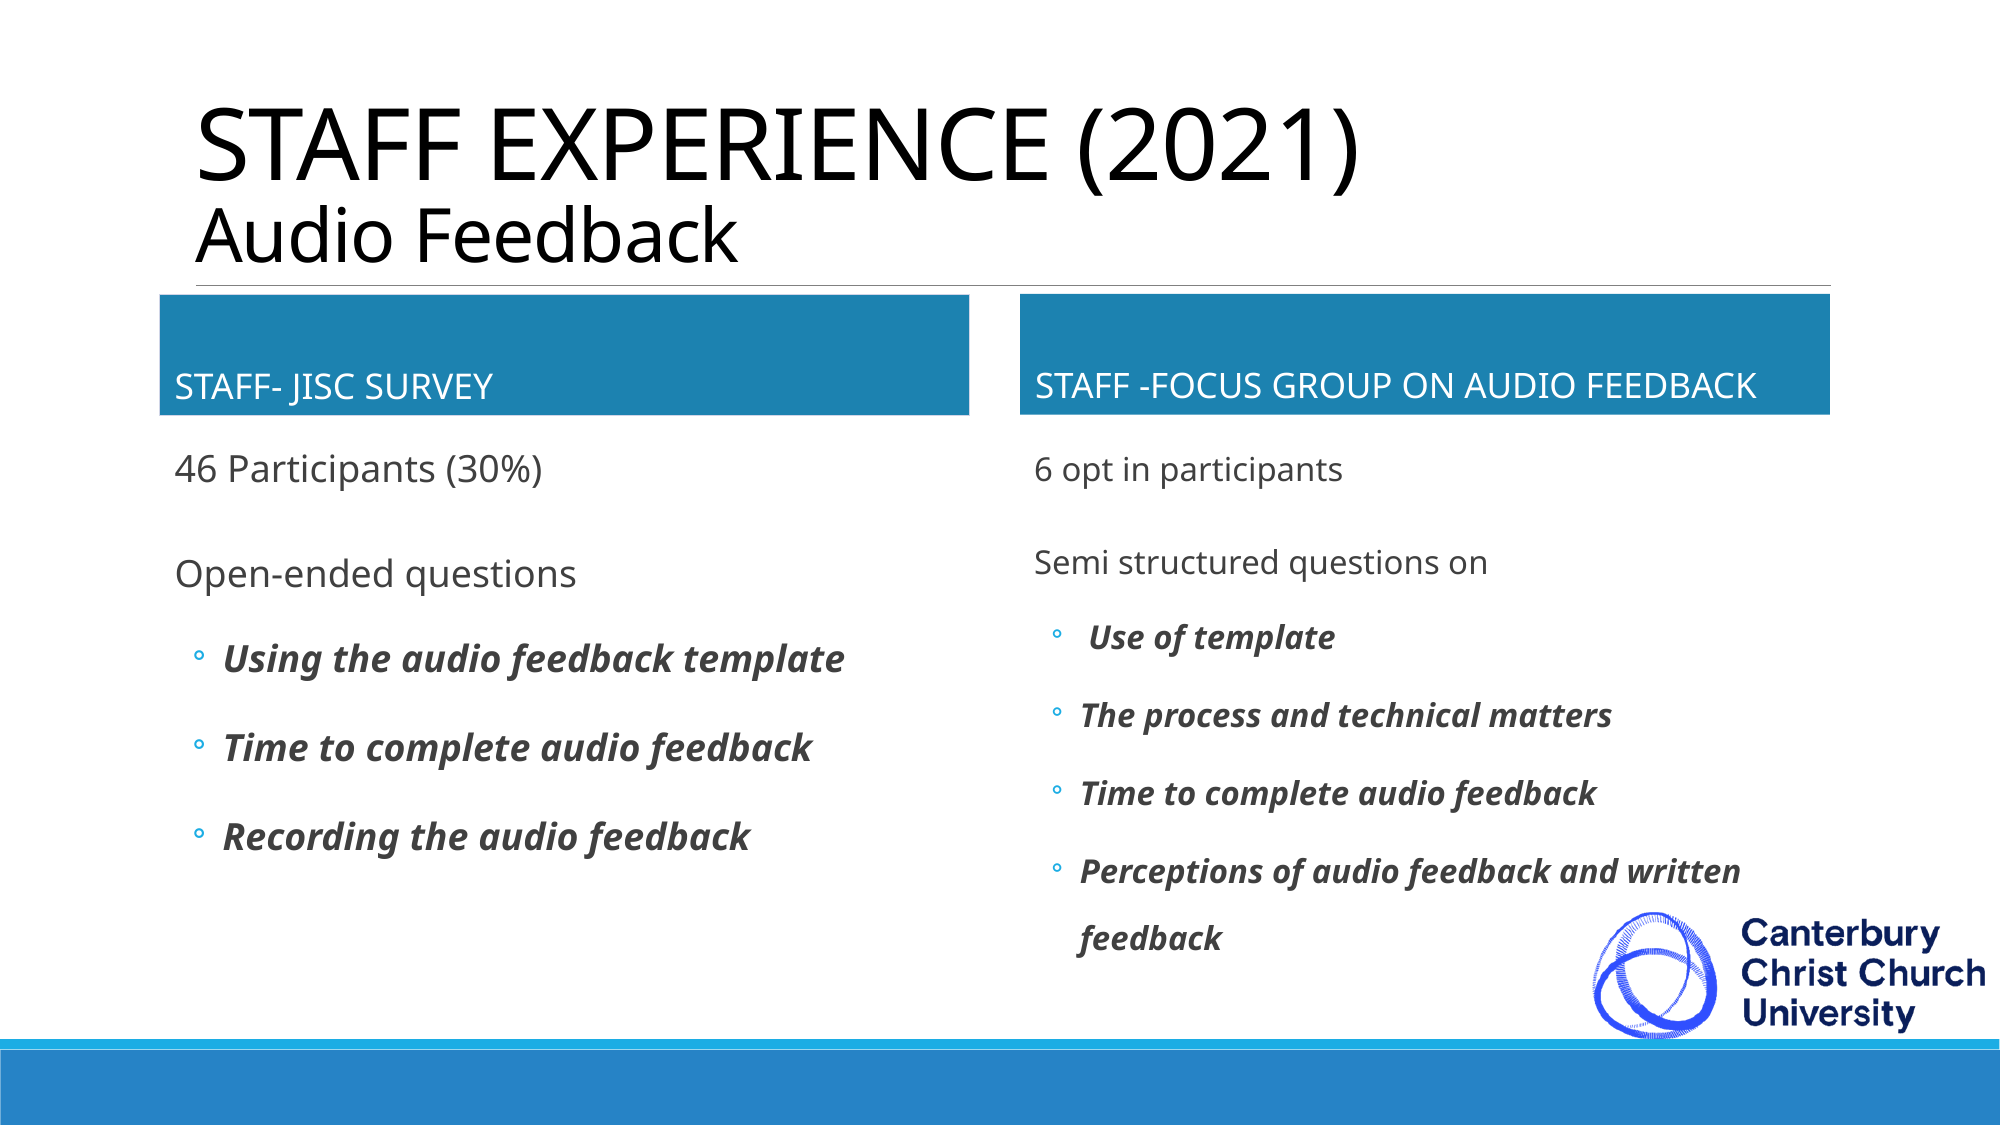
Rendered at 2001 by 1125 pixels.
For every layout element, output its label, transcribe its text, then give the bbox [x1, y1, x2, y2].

list 6 opt in participants Semi structured questions on Use of template The process and technical matters Time to complete audio feedback Perceptions of audio feedback and written feedback [1020, 413, 1830, 968]
list 46 Participants (30%) Open-ended questions Using the audio feedback template Time to complete audio feedback Recording the audio feedback [159, 405, 970, 960]
list Staff -Focus Group on Audio Feedback [1020, 293, 1830, 413]
list Staff- JISC Survey [159, 294, 970, 405]
title STAFF EXPERIENCE (2021) Audio Feedback [180, 47, 1830, 285]
picture [1577, 896, 2000, 1055]
